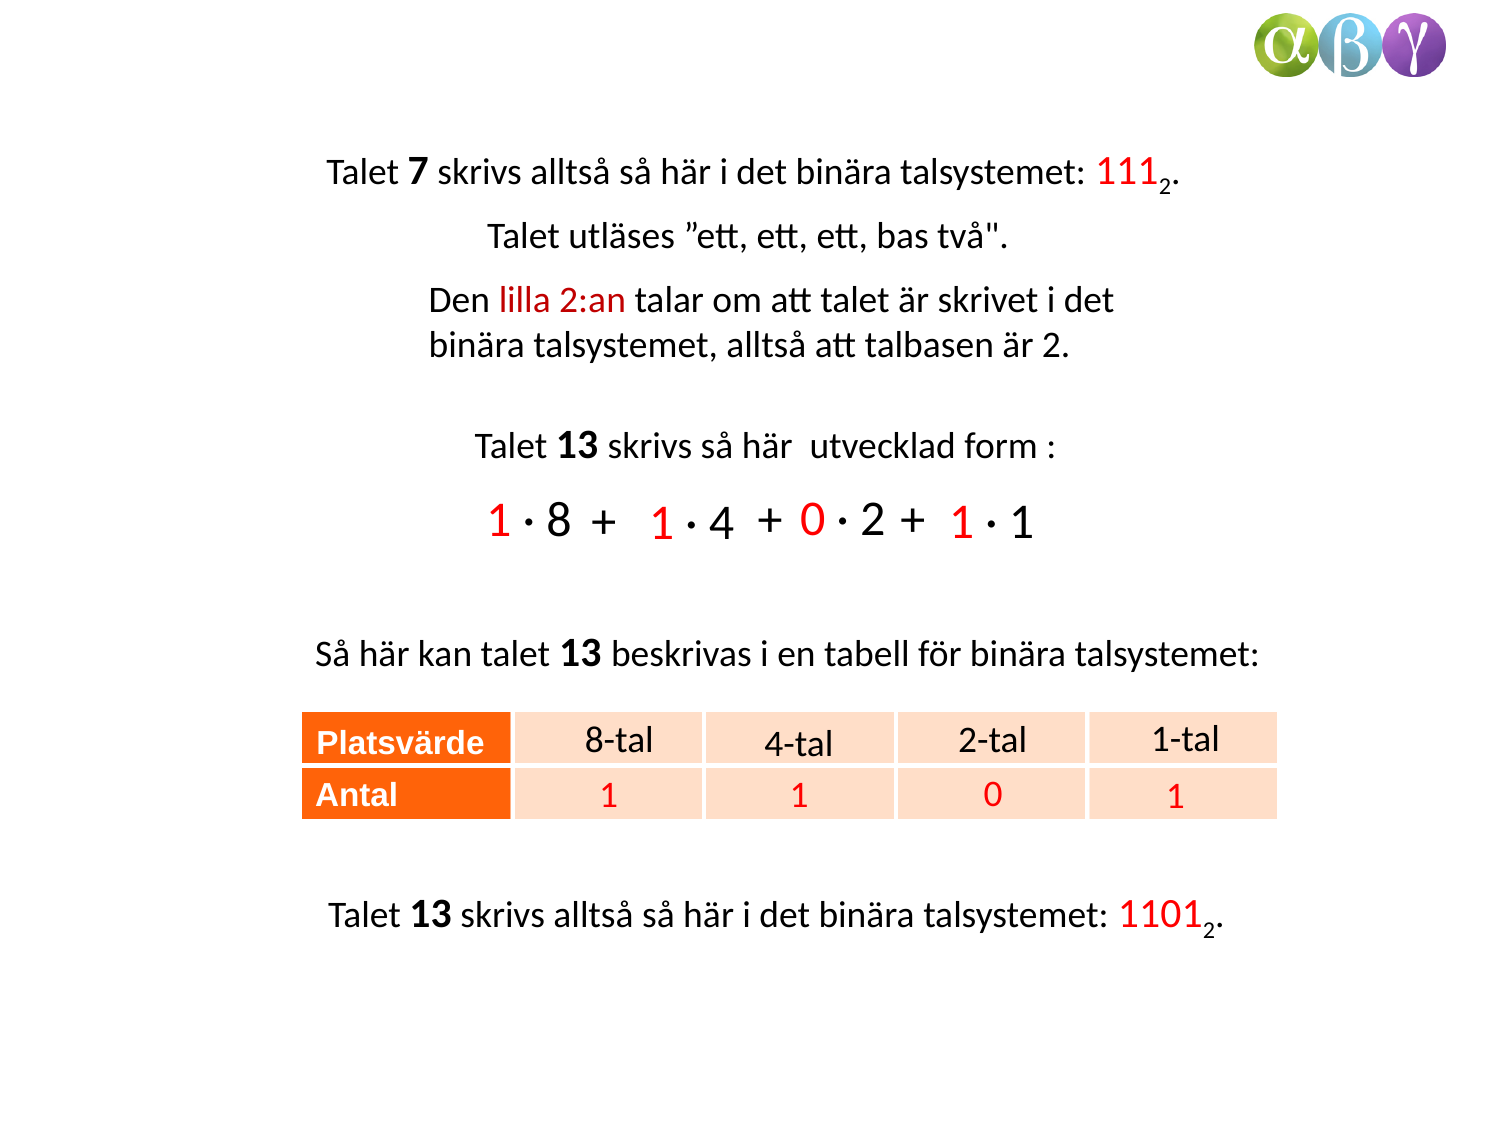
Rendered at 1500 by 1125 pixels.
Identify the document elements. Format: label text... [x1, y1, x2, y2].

text_box Talet 13 skrivs så här utvecklad form : [451, 409, 1084, 475]
text_box Talet utläses ”ett, ett, ett, bas två". [472, 203, 1080, 264]
text_box Den lilla 2:an talar om att talet är skrivet i det binära talsystemet, alltså att talbasen är 2. [413, 268, 1141, 373]
text_box 1 · 1 [933, 481, 1053, 556]
text_box 1 · 8 [471, 479, 599, 555]
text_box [300, 706, 1279, 825]
text_box Så här kan talet 13 beskrivas i en tabell för binära talsystemet: [300, 617, 1375, 682]
text_box + [576, 481, 633, 557]
text_box 1 · 4 [633, 481, 754, 557]
text_box Talet 13 skrivs alltså så här i det binära talsystemet: 11012. [313, 878, 1377, 951]
text_box Talet 7 skrivs alltså så här i det binära talsystemet: 1112. [311, 135, 1375, 207]
text_box + [885, 479, 948, 554]
text_box + [742, 479, 805, 555]
picture [1254, 13, 1446, 78]
text_box 0 · 2 [785, 478, 905, 553]
